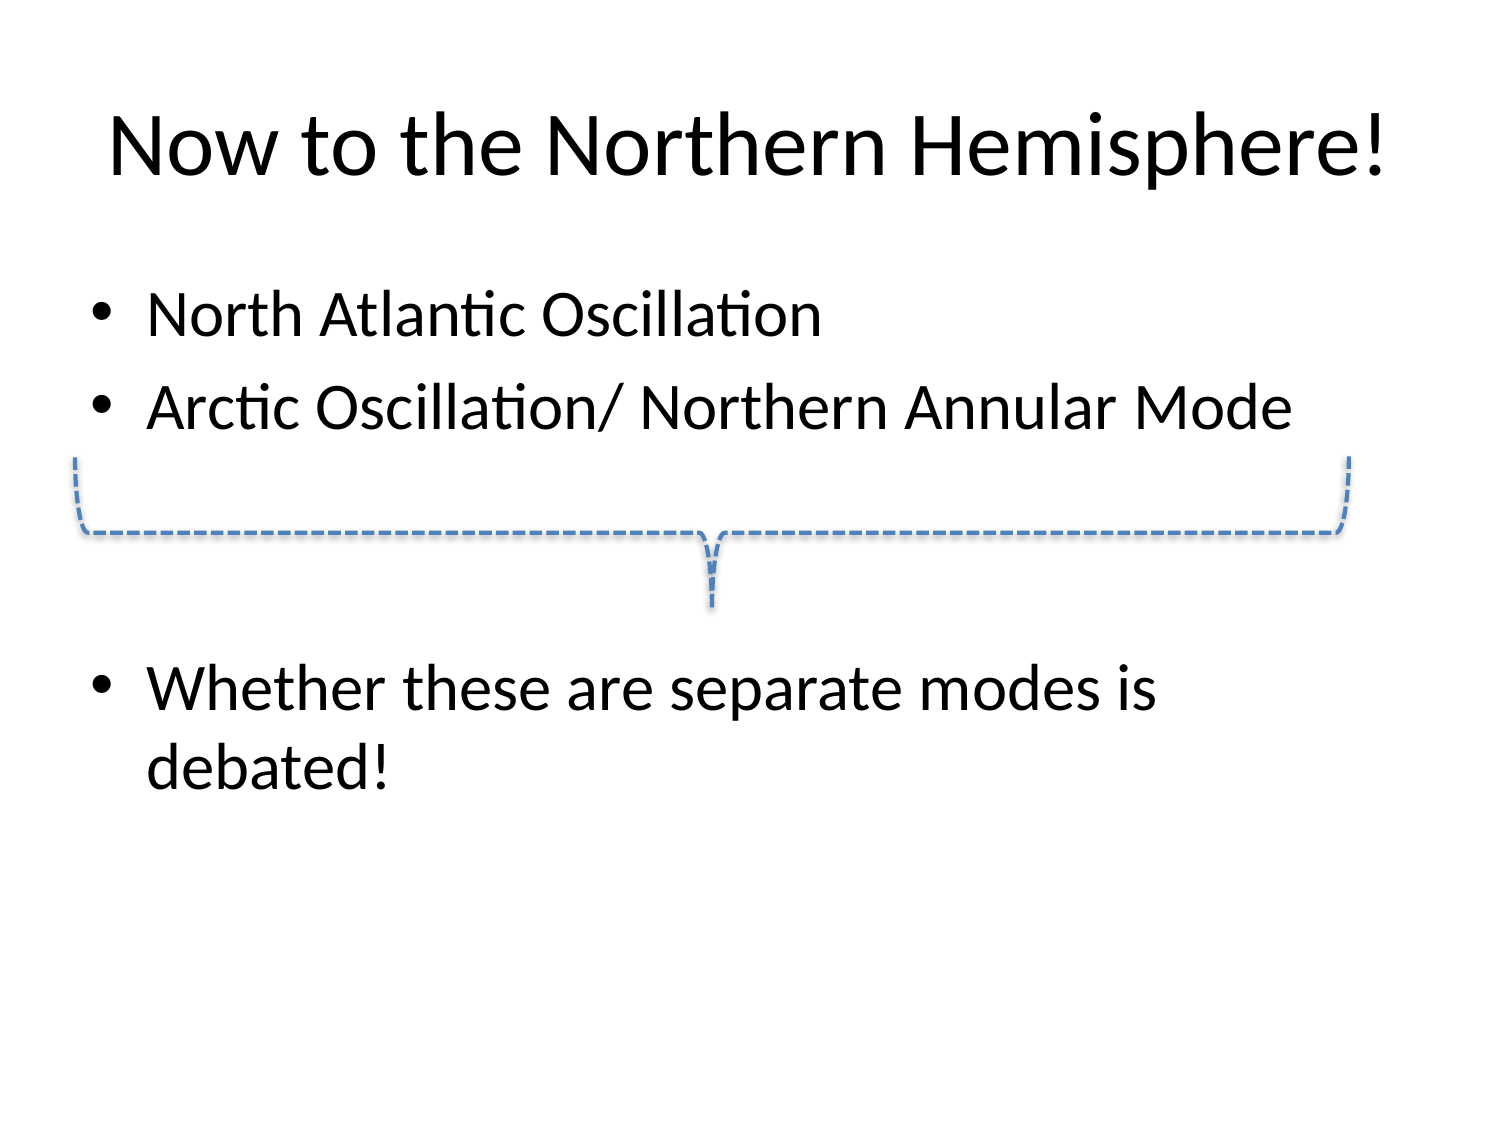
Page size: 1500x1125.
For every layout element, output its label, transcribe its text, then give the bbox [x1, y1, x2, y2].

list North Atlantic Oscillation Arctic Oscillation/ Northern Annular Mode Whether these are separate modes is debated! [75, 262, 1425, 1005]
title Now to the Northern Hemisphere! [75, 45, 1425, 233]
text_box [72, 456, 1351, 610]
